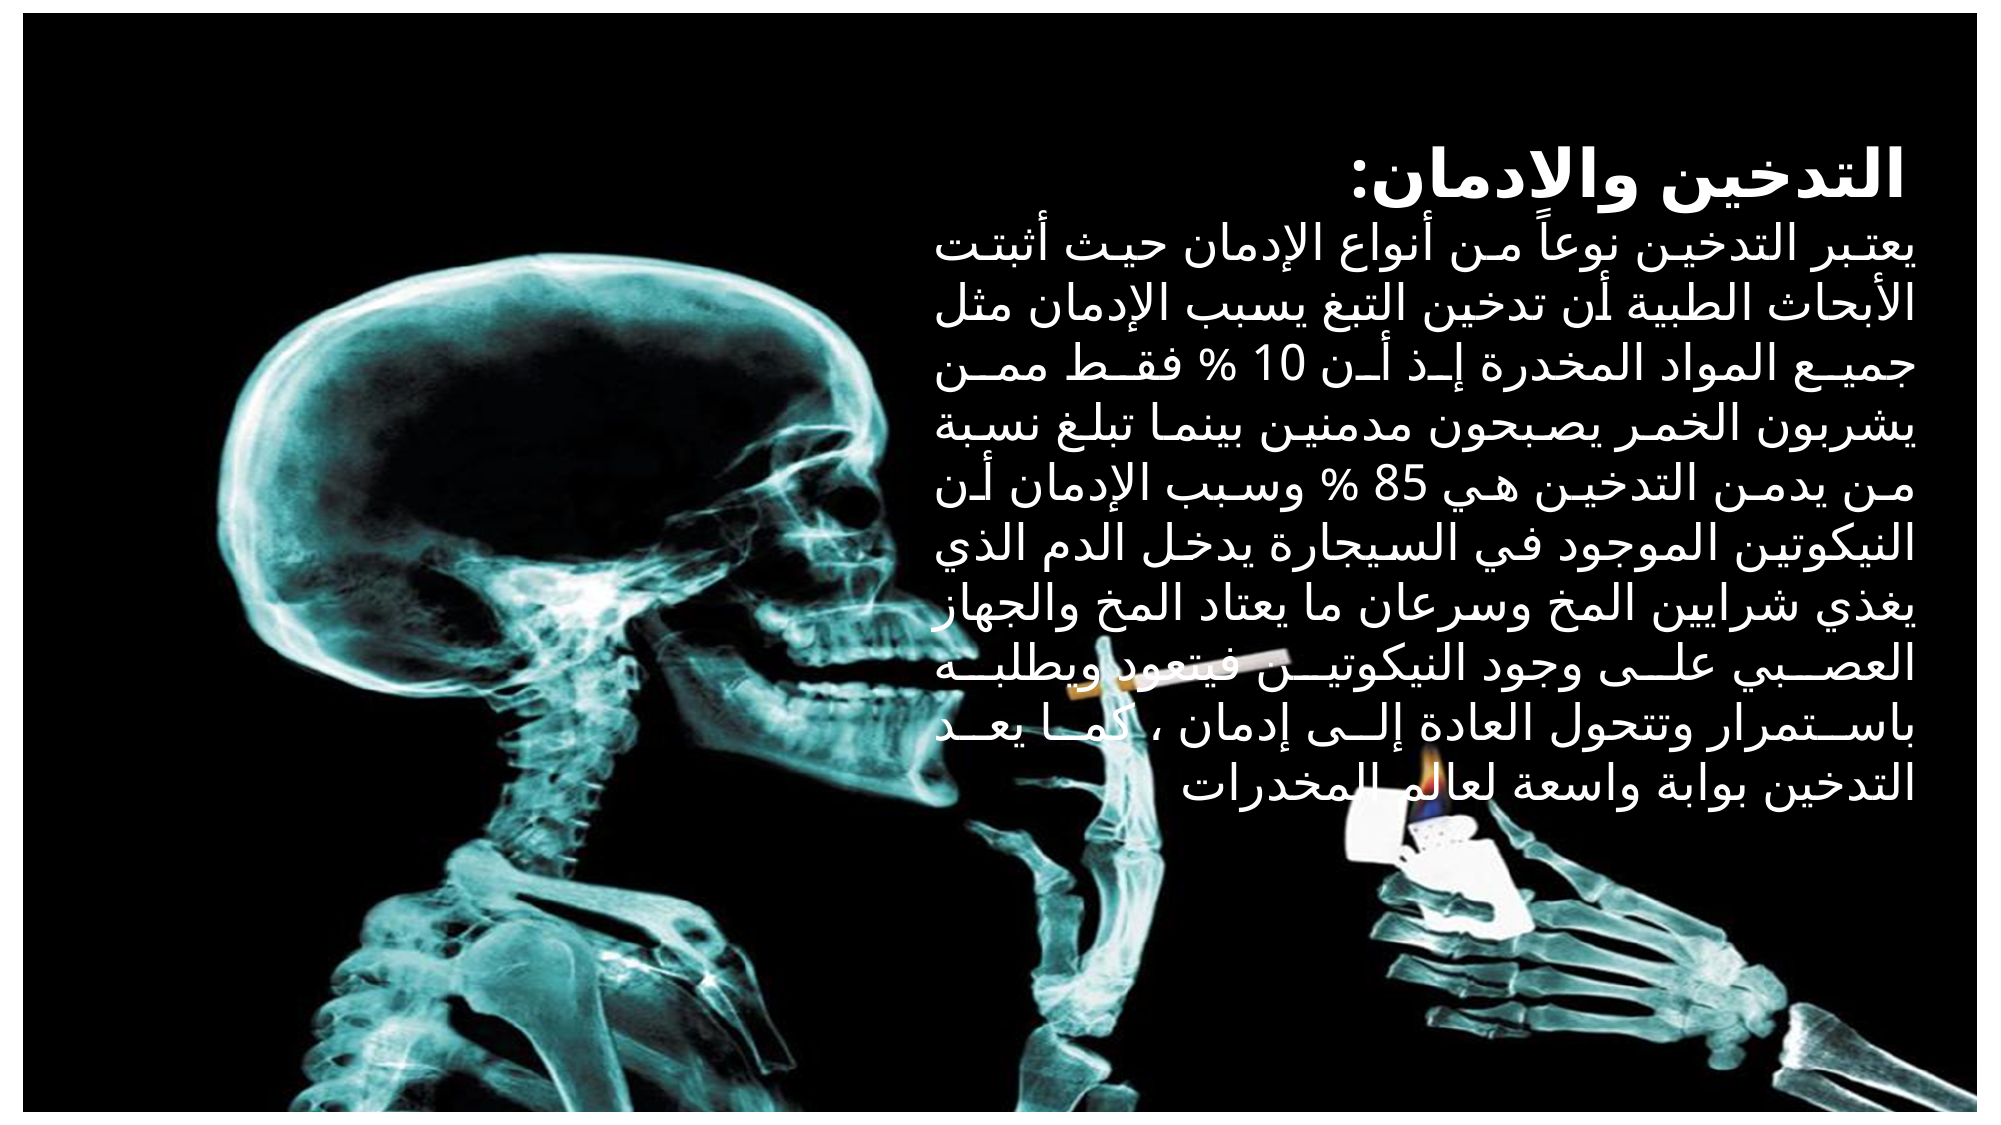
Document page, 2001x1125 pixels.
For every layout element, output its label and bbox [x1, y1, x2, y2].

list [23, 13, 1977, 1112]
